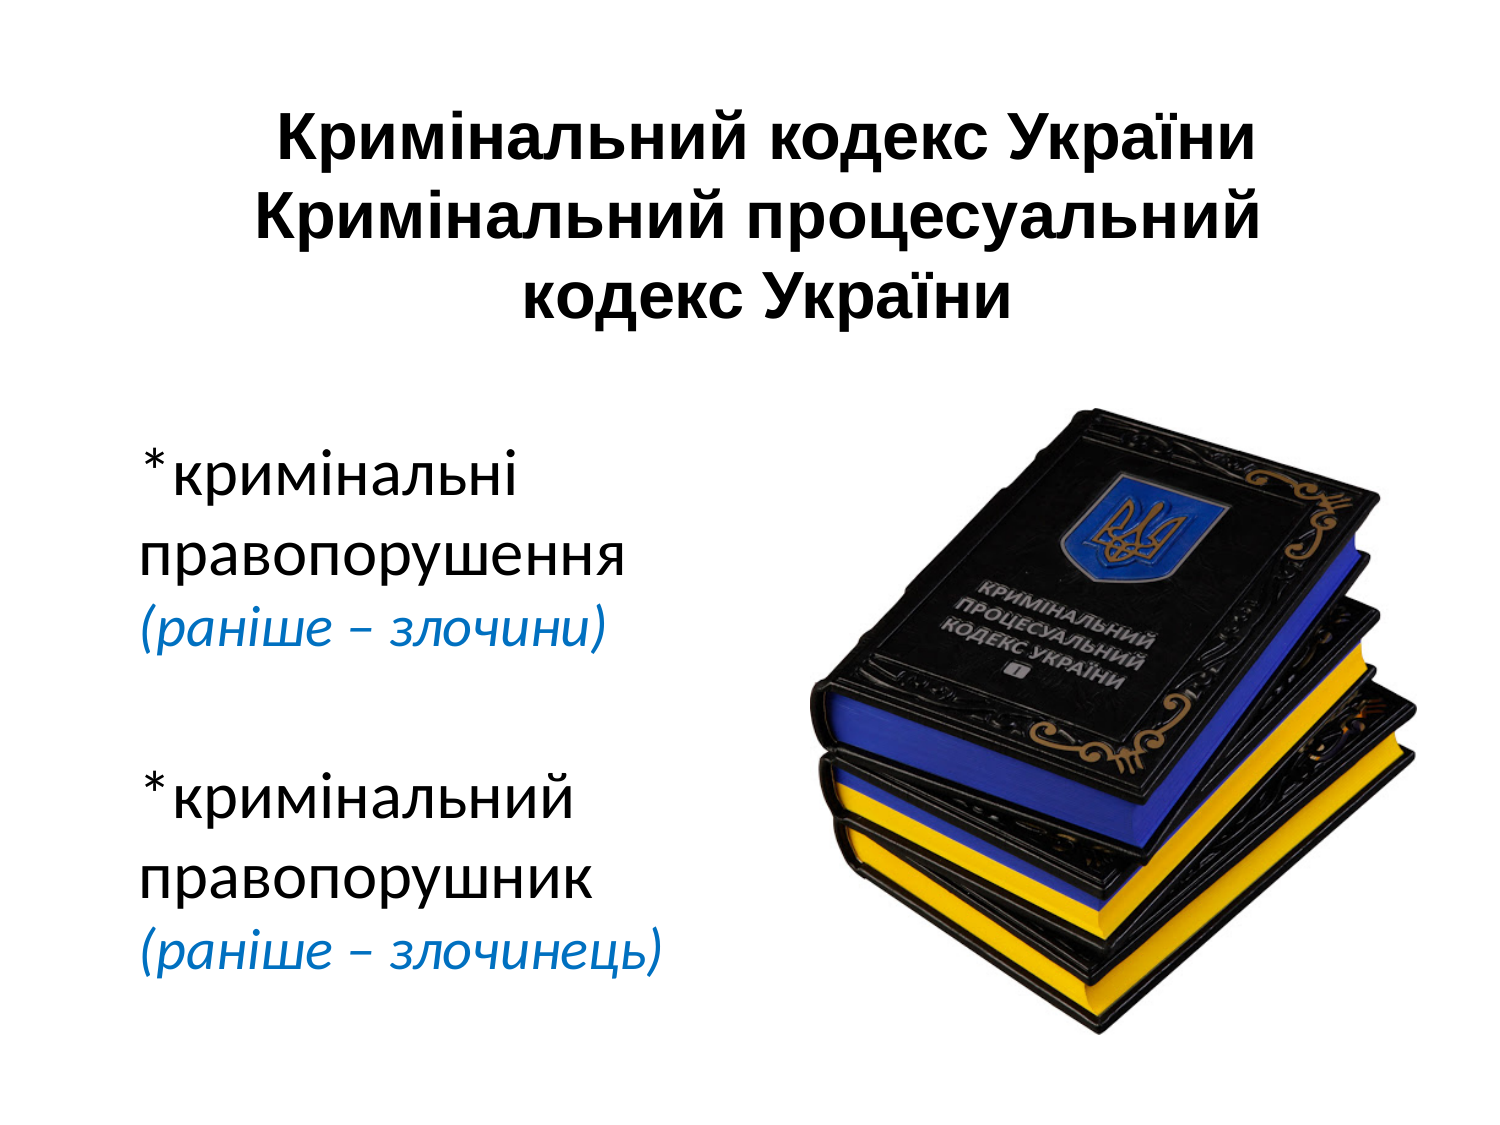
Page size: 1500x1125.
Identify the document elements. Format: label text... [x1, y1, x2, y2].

subtitle *кримінальні правопорушення (раніше – злочини) *кримінальний правопорушник (раніше – злочинець) [123, 420, 691, 1035]
title Кримінальний кодекс України Кримінальний процесуальний кодекс України [112, 125, 1423, 410]
picture [810, 408, 1417, 1036]
